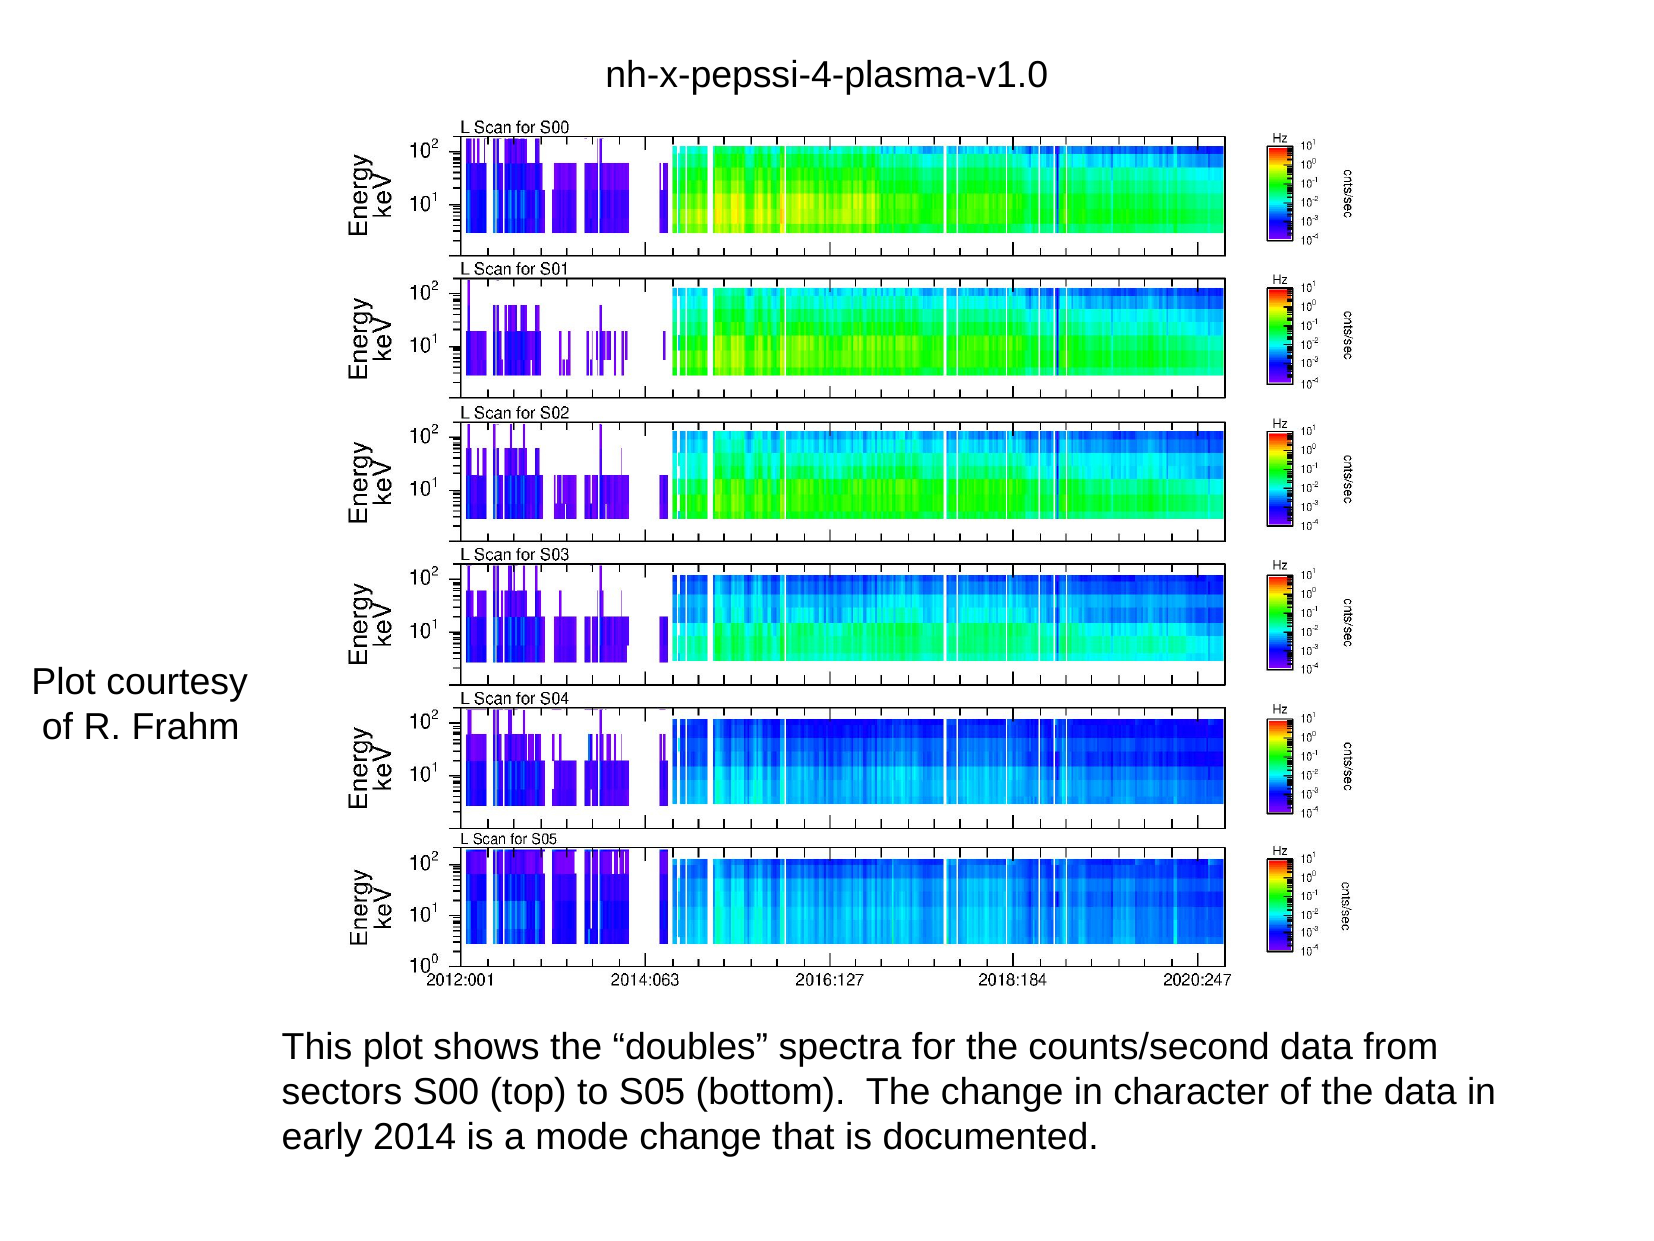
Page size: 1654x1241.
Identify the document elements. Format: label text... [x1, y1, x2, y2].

picture [346, 118, 1354, 989]
text_box nh-x-pepssi-4-plasma-v1.0 [590, 42, 1064, 103]
text_box Plot courtesy of R. Frahm [16, 649, 263, 755]
text_box This plot shows the “doubles” spectra for the counts/second data from sectors S00 (top) to S05 (bottom). The change in character of the data in early 2014 is a mode change that is documented. [266, 1015, 1512, 1165]
